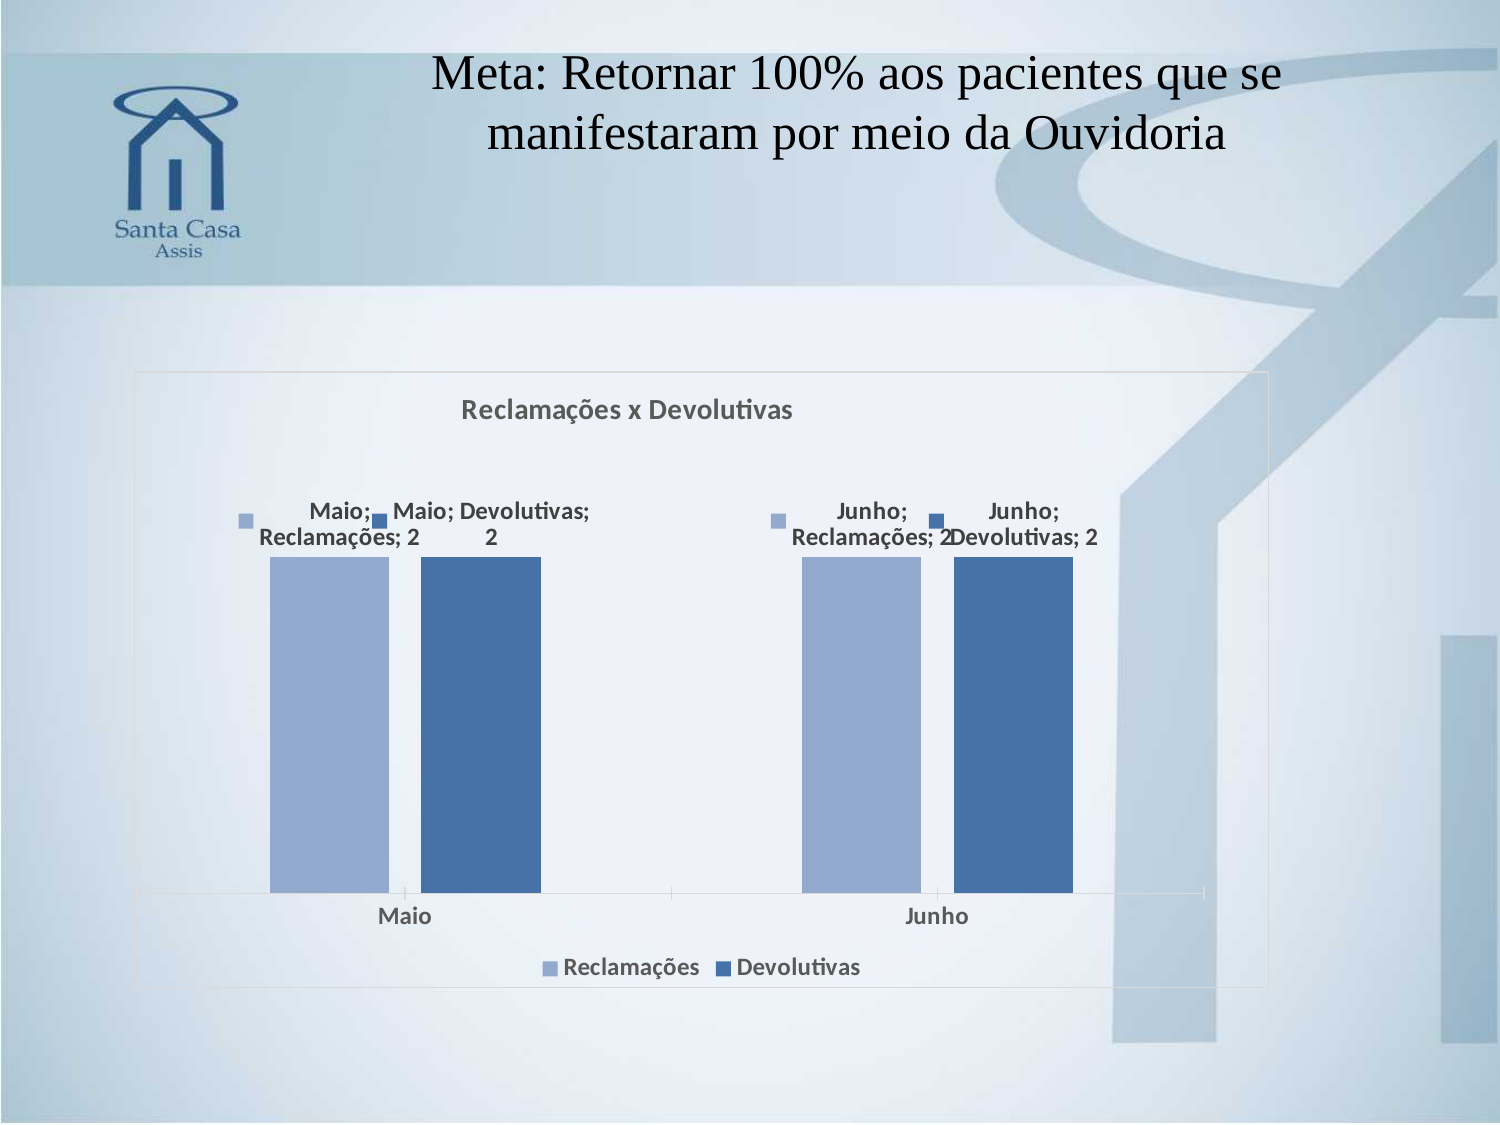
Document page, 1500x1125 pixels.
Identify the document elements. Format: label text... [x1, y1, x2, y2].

picture [0, 0, 1500, 1125]
chart [133, 371, 1270, 989]
text_box Meta: Retornar 100% aos pacientes que se manifestaram por meio da Ouvidoria [301, 32, 1414, 248]
